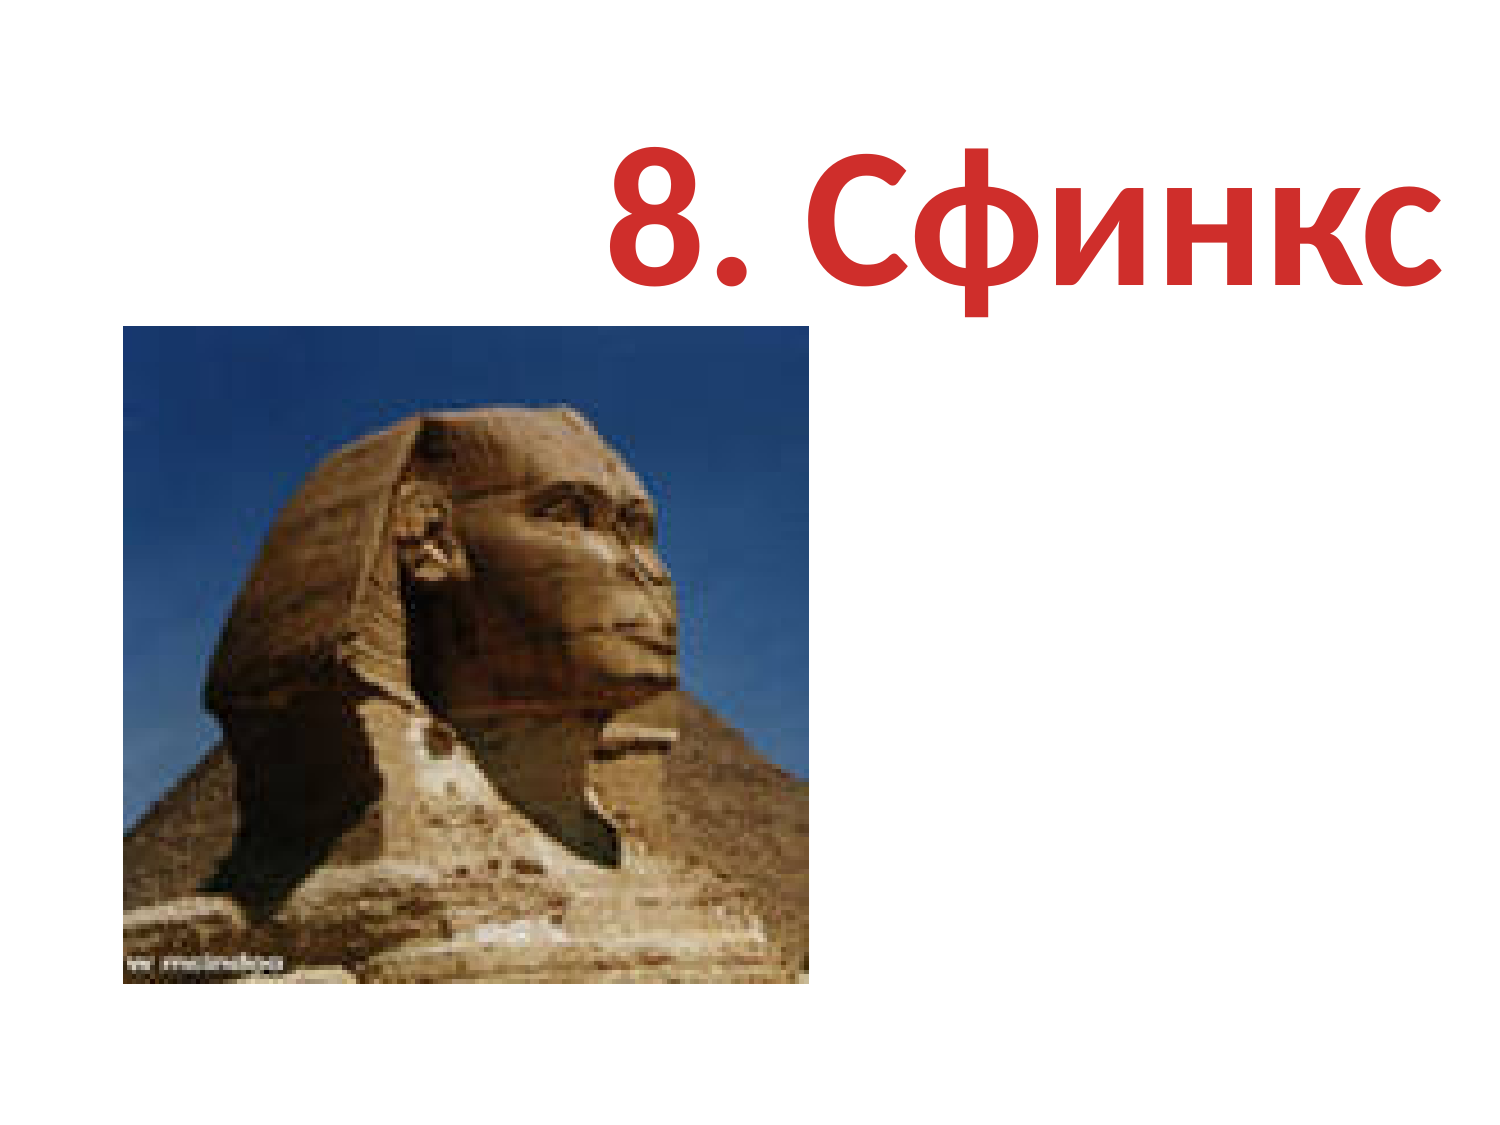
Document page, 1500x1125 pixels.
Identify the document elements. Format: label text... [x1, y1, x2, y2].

text_box 8. Сфинкс [589, 78, 1461, 334]
picture [123, 326, 810, 985]
